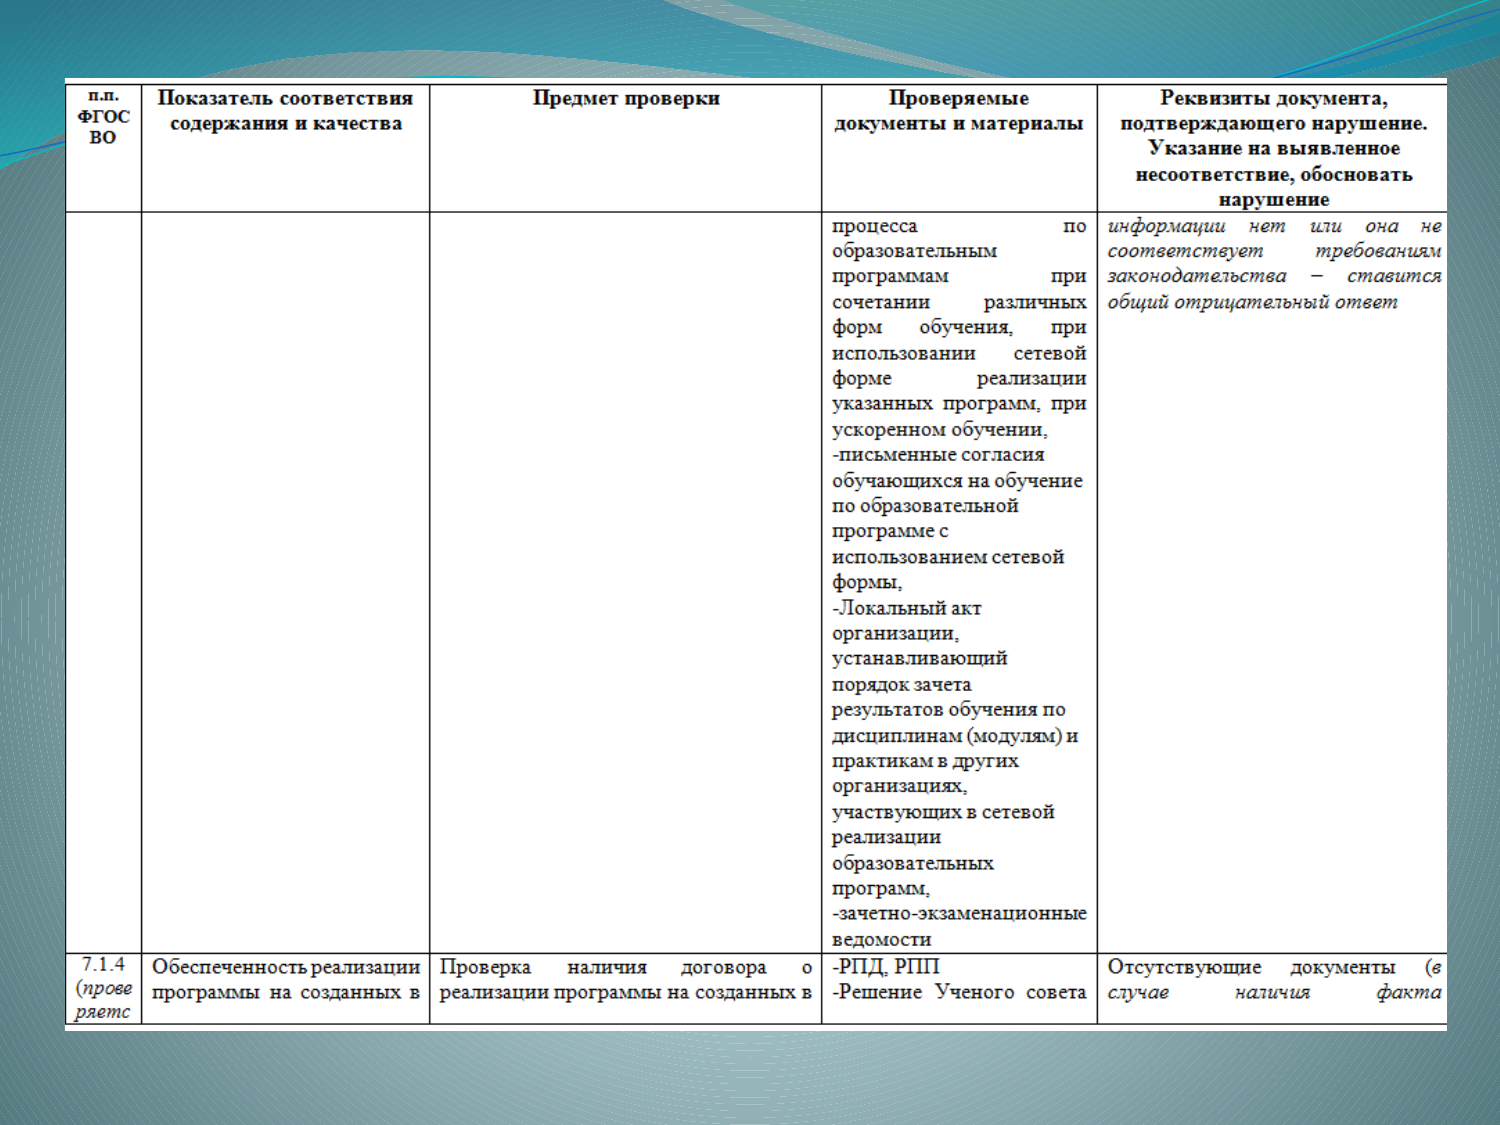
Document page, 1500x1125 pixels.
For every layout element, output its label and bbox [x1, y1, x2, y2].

picture [64, 77, 1448, 1032]
